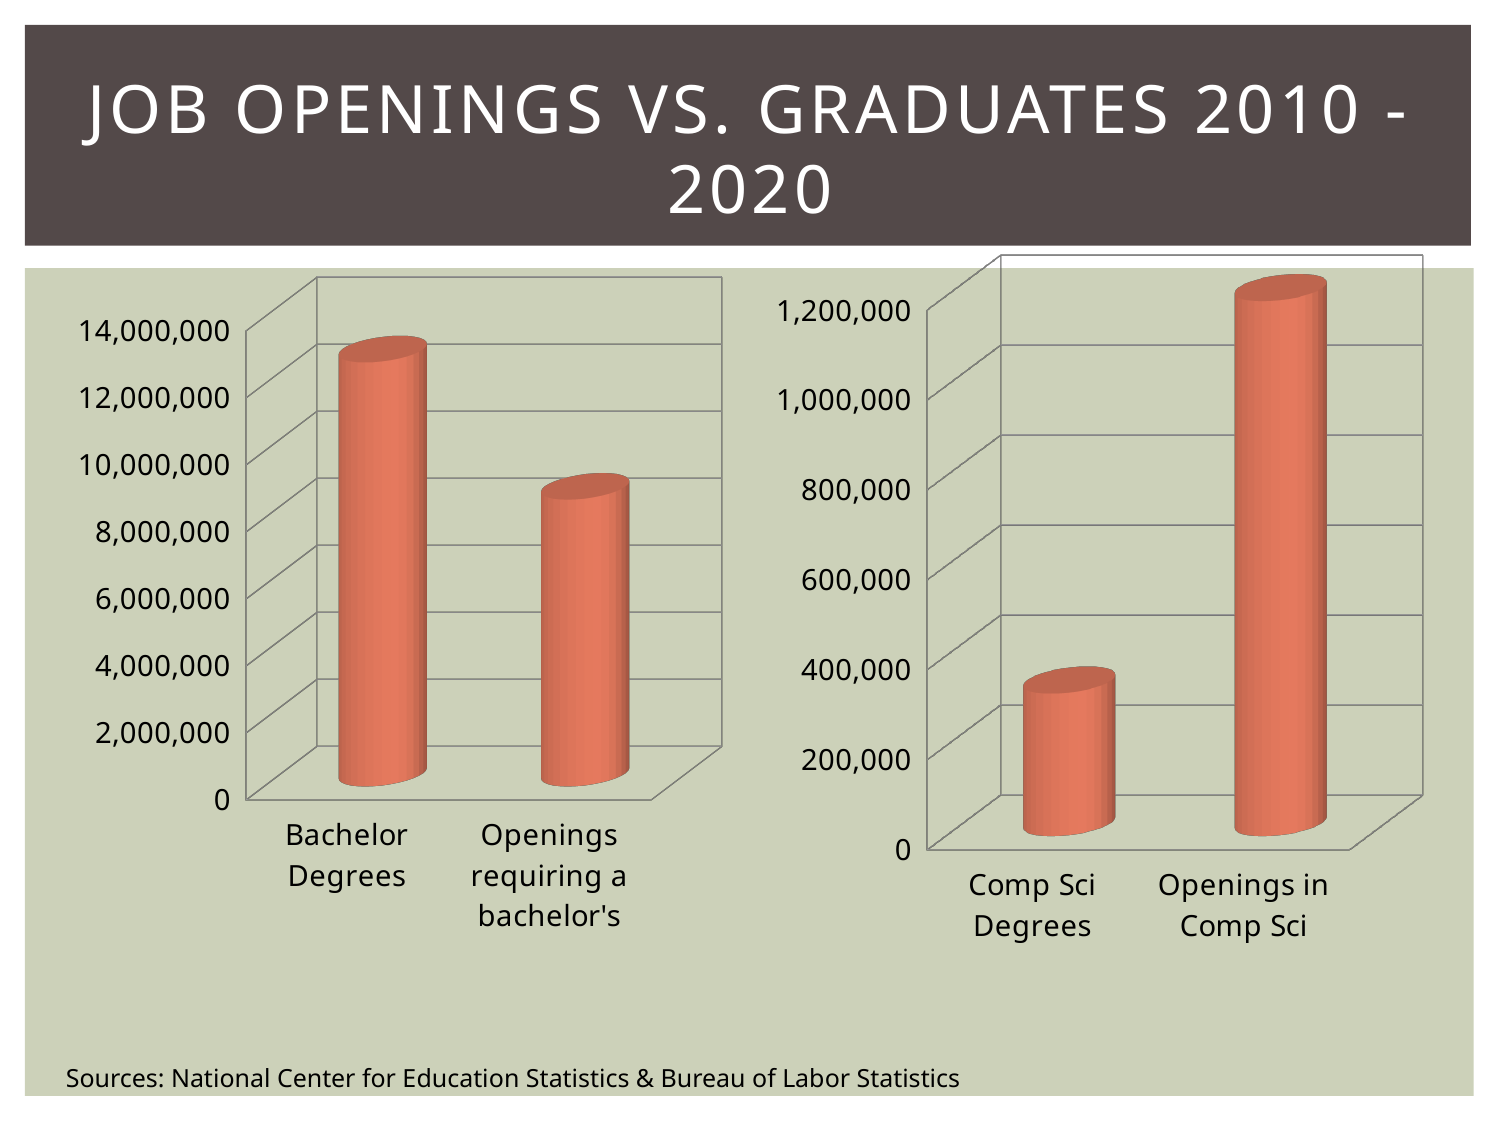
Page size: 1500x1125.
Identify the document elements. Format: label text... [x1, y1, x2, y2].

chart [762, 237, 1438, 963]
title Job Openings vs. Graduates 2010 -2020 [62, 37, 1438, 256]
text_box Sources: National Center for Education Statistics & Bureau of Labor Statistics [51, 1054, 977, 1100]
chart [62, 262, 738, 951]
